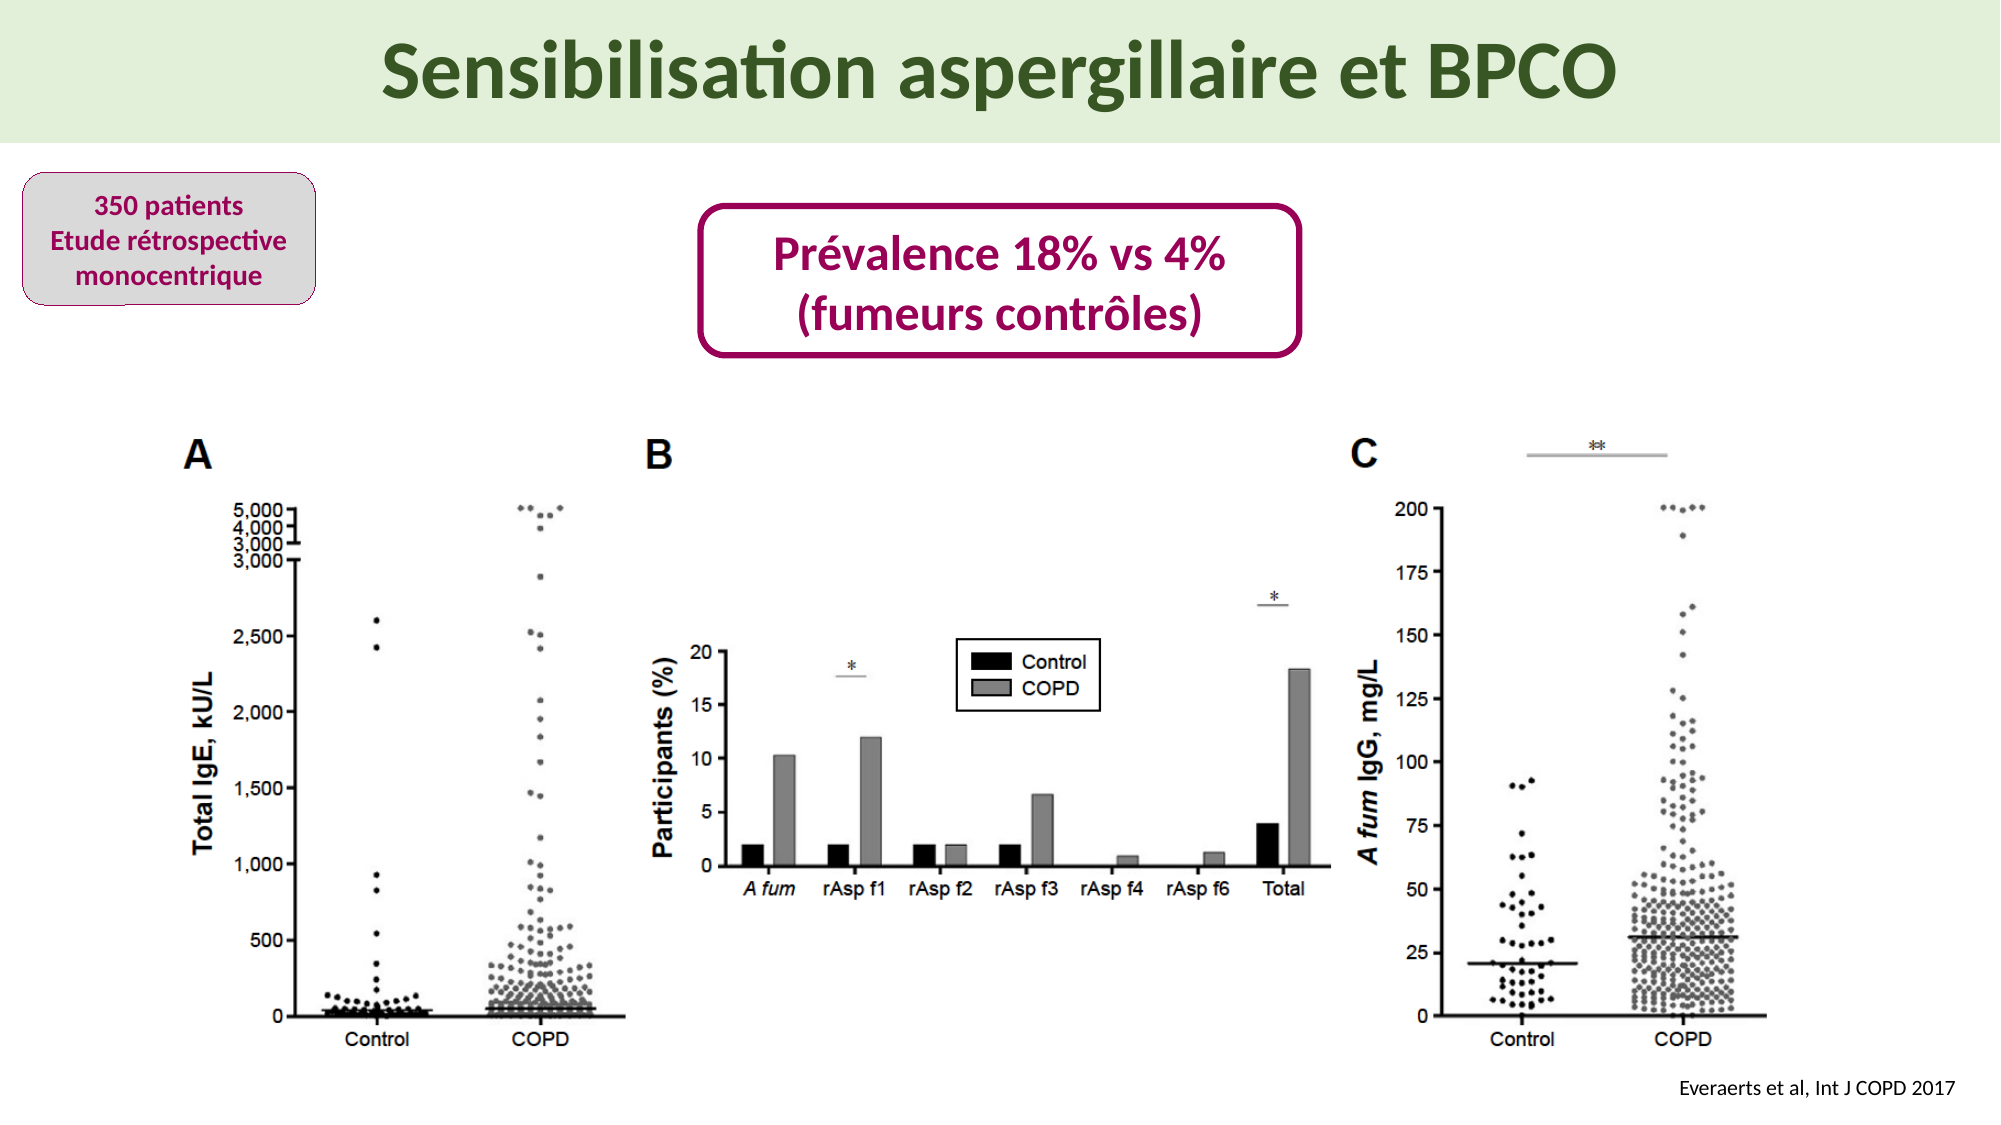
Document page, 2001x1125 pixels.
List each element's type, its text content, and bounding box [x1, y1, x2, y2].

text_box Sensibilisation aspergillaire et BPCO [0, 0, 2000, 143]
picture [126, 394, 1801, 1068]
text_box Prévalence 18% vs 4% (fumeurs contrôles) [700, 205, 1300, 356]
text_box 350 patients Etude rétrospective monocentrique [22, 172, 316, 306]
text_box Everaerts et al, Int J COPD 2017 [1659, 1013, 1986, 1107]
